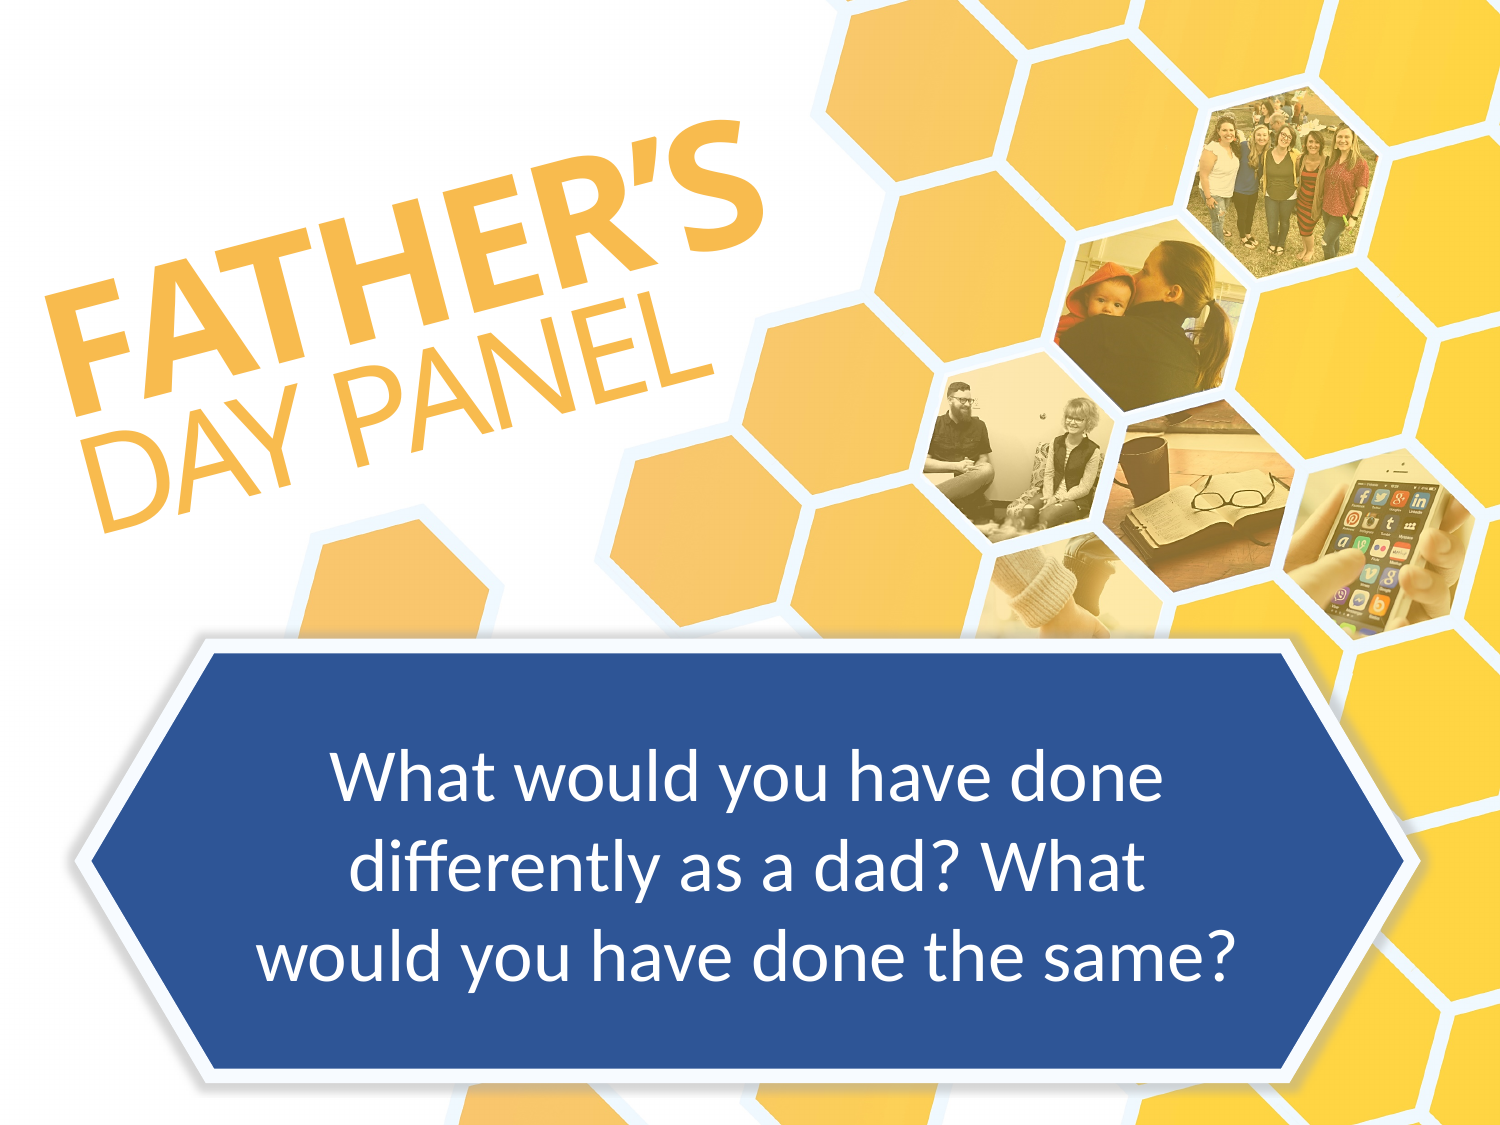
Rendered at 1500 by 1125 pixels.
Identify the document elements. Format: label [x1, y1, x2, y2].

list [0, 0, 1500, 1125]
